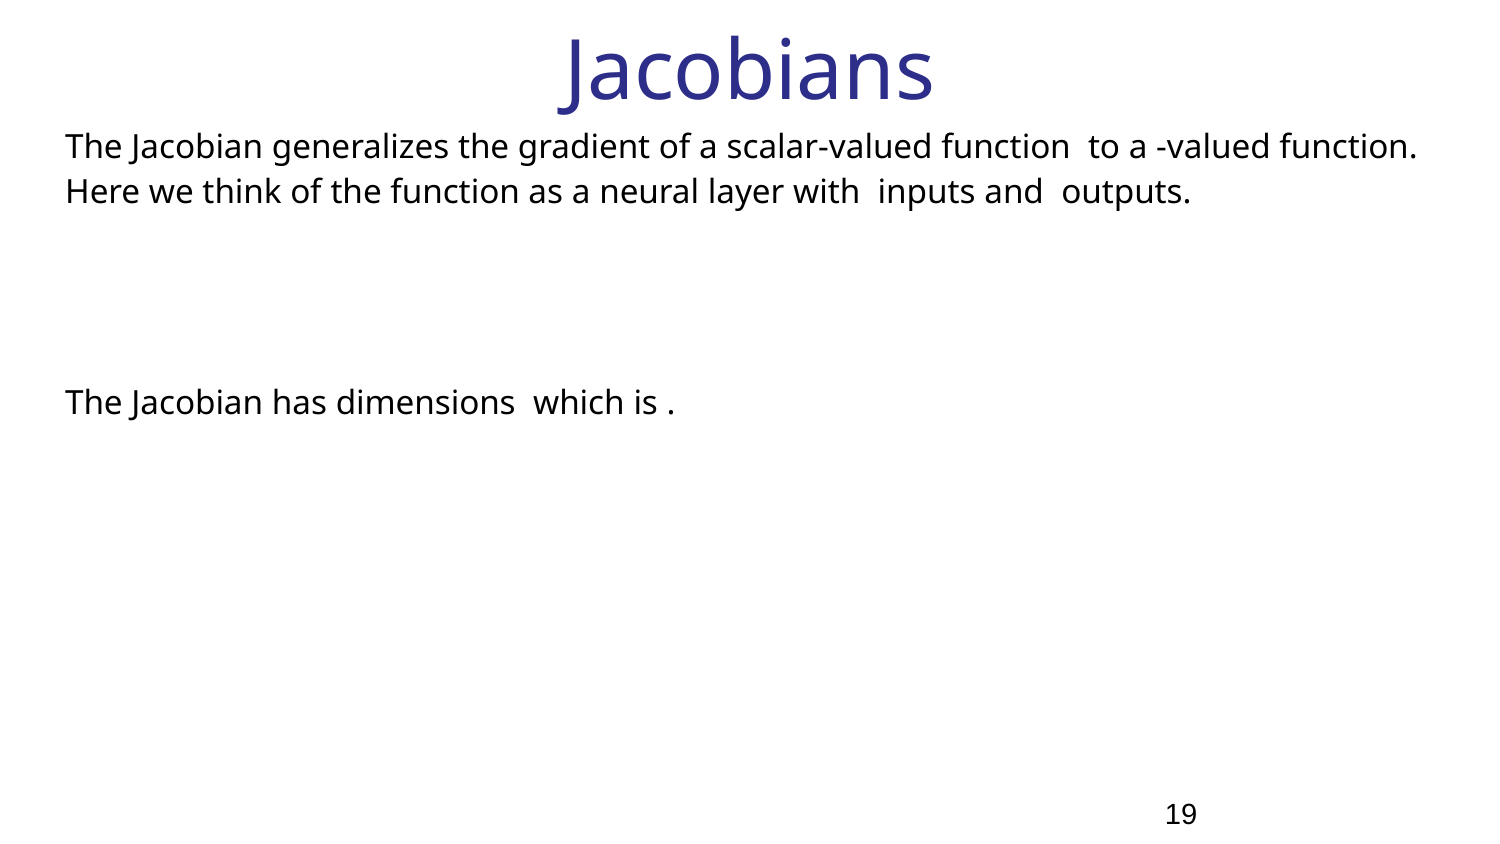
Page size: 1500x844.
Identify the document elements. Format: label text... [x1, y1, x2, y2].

slide_number 19 [1149, 787, 1500, 844]
title Jacobians [0, 0, 1500, 134]
